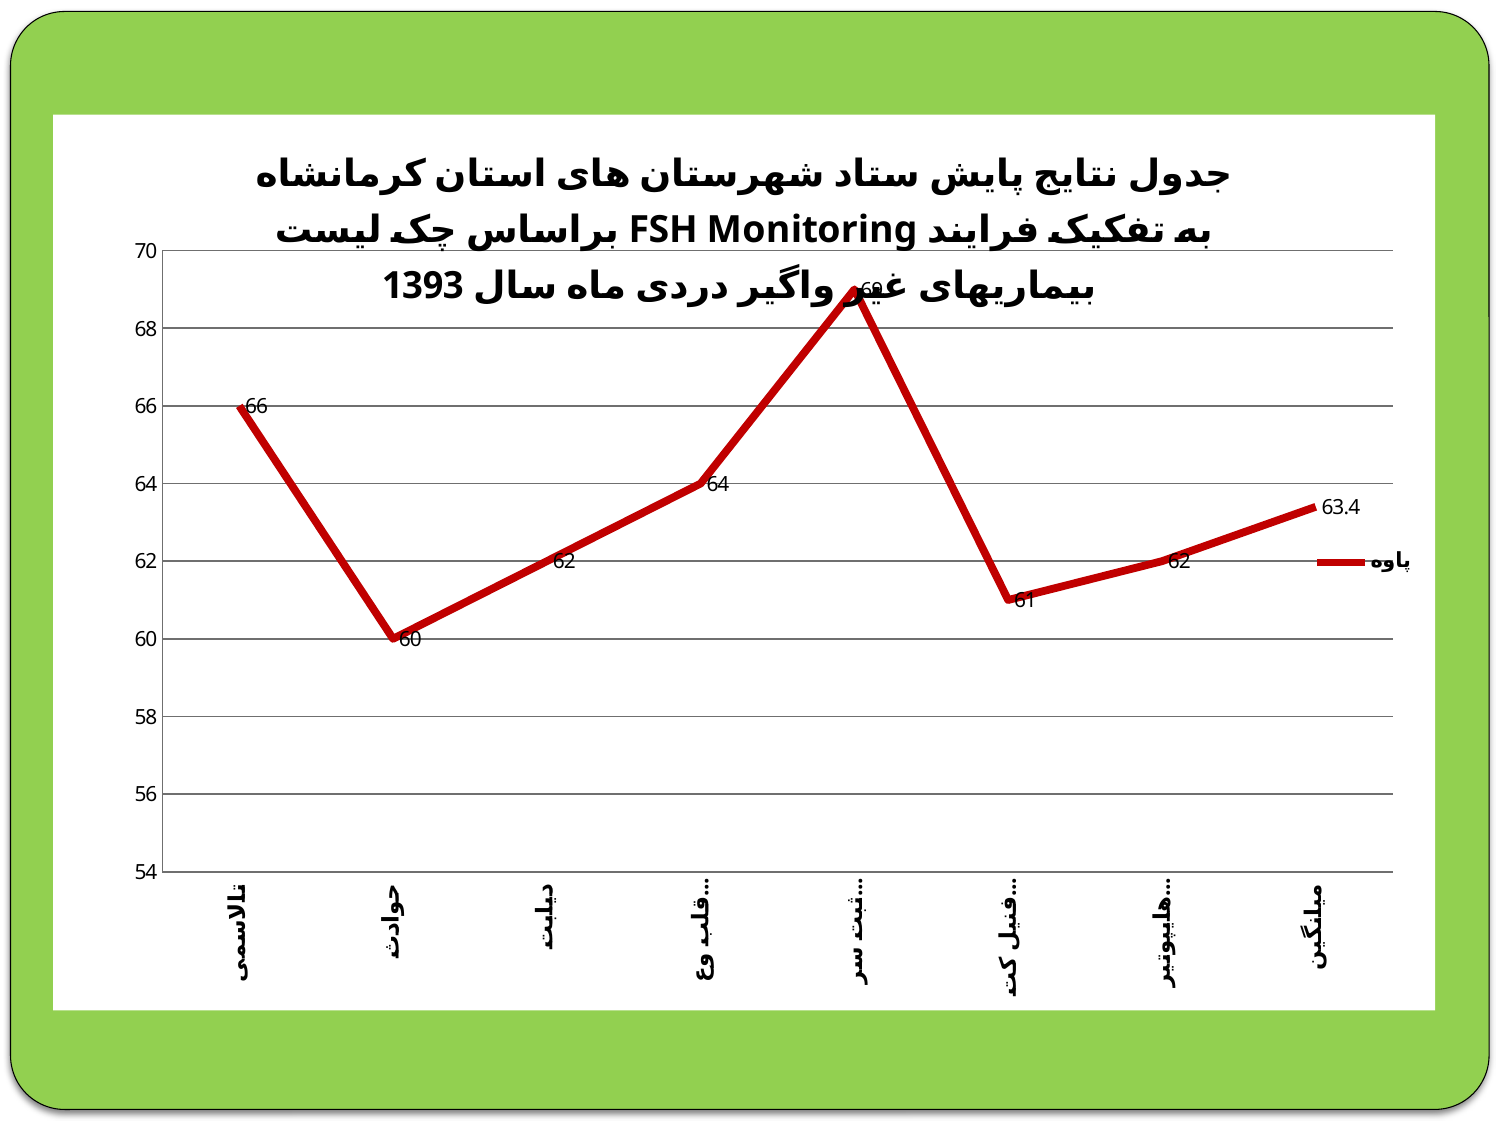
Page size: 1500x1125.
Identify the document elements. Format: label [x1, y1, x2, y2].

chart [52, 114, 1436, 1011]
